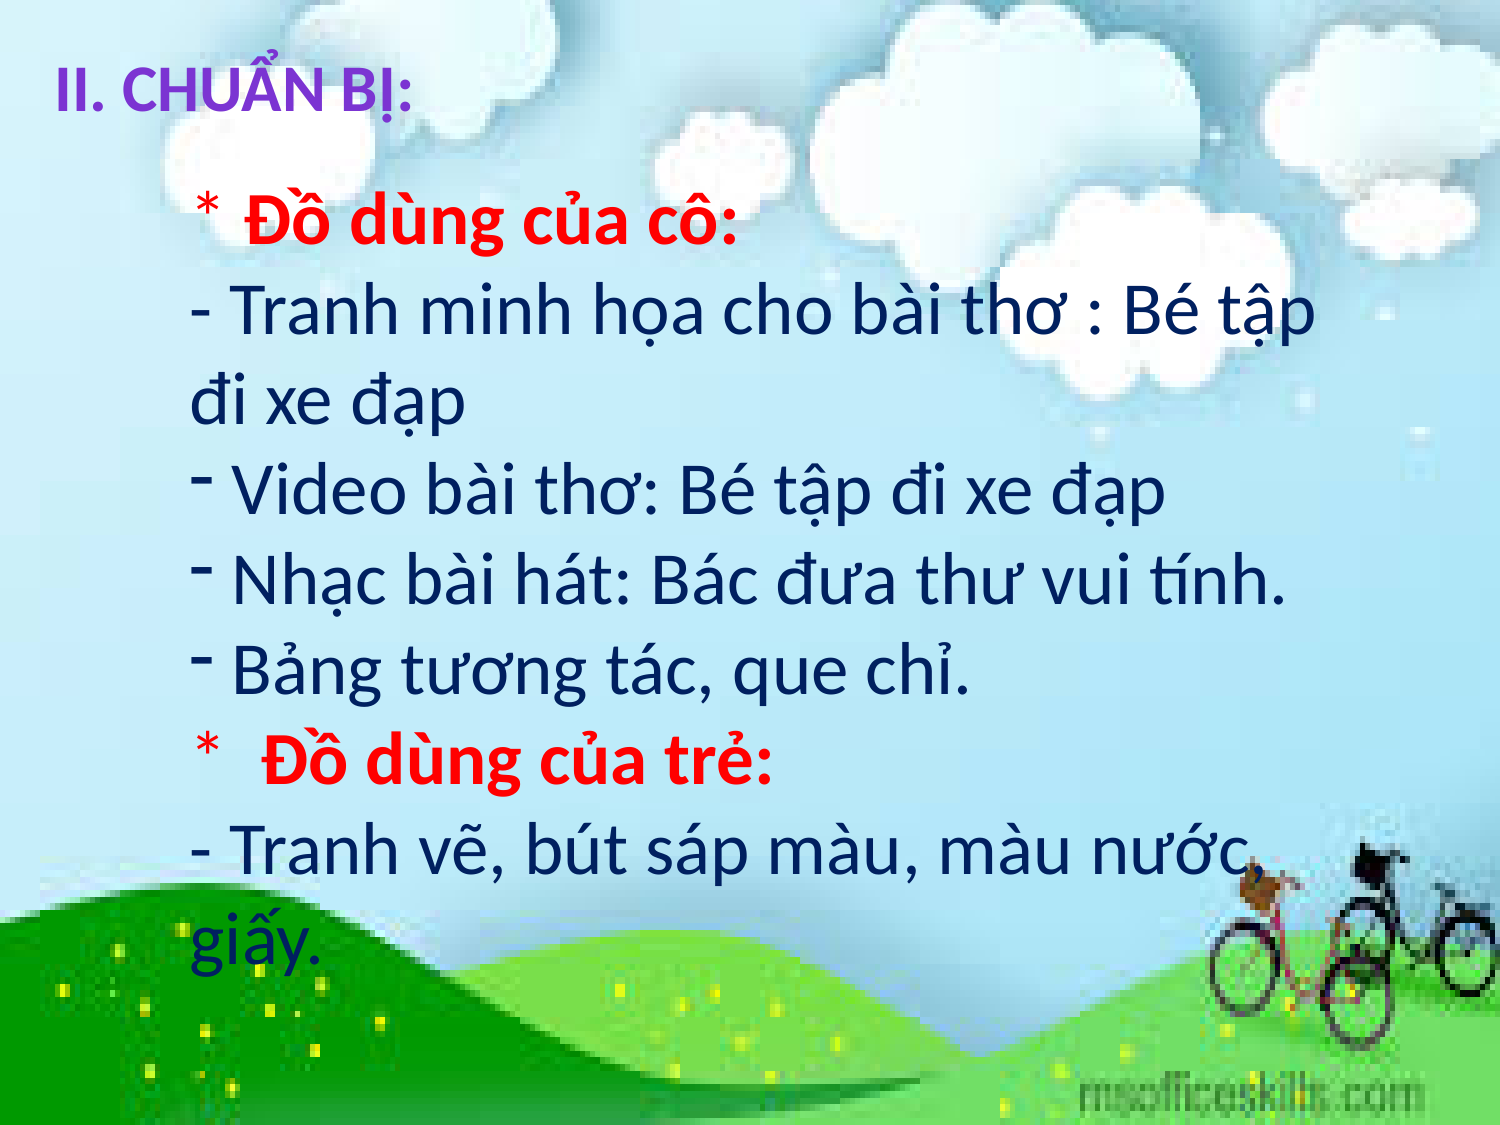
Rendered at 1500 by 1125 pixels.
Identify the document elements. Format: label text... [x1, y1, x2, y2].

picture [0, 0, 1500, 1125]
text_box II. Chuẩn bị: [39, 37, 430, 133]
text_box * Đồ dùng của cô: - Tranh minh họa cho bài thơ : Bé tập đi xe đạp Video bài thơ: Bé tập đi xe đạp Nhạc bài hát: Bác đưa thư vui tính. Bảng tương tác, que chỉ. * Đồ dùng của trẻ: - Tranh vẽ, bút sáp màu, màu nước, giấy. [174, 162, 1338, 1125]
